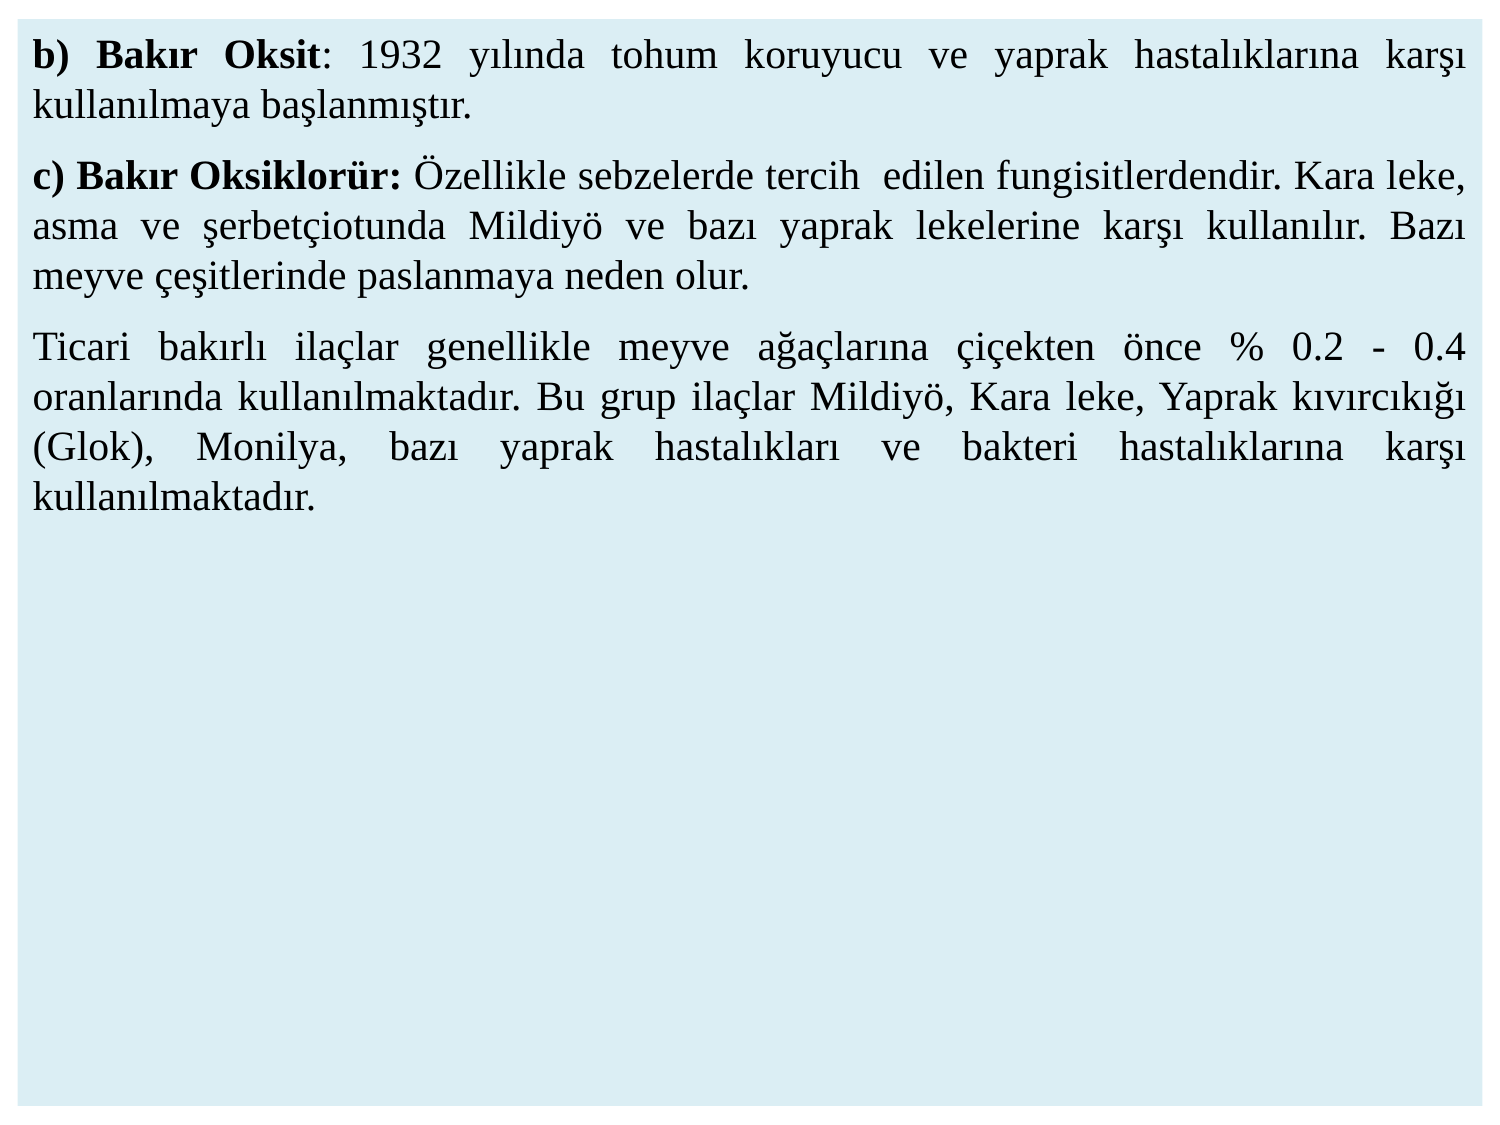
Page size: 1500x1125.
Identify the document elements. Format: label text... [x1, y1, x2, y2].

list b) Bakır Oksit: 1932 yılında tohum koruyucu ve yaprak hastalıklarına karşı kullanılmaya başlanmıştır. c) Bakır Oksiklorür: Özellikle sebzelerde tercih edilen fungisitlerdendir. Kara leke, asma ve şerbetçiotunda Mildiyö ve bazı yaprak lekelerine karşı kullanılır. Bazı meyve çeşitlerinde paslanmaya neden olur. Ticari bakırlı ilaçlar genellikle meyve ağaçlarına çiçekten önce % 0.2 - 0.4 oranlarında kullanılmaktadır. Bu grup ilaçlar Mildiyö, Kara leke, Yaprak kıvırcıkığı (Glok), Monilya, bazı yaprak hastalıkları ve bakteri hastalıklarına karşı kullanılmaktadır. [17, 19, 1483, 1106]
